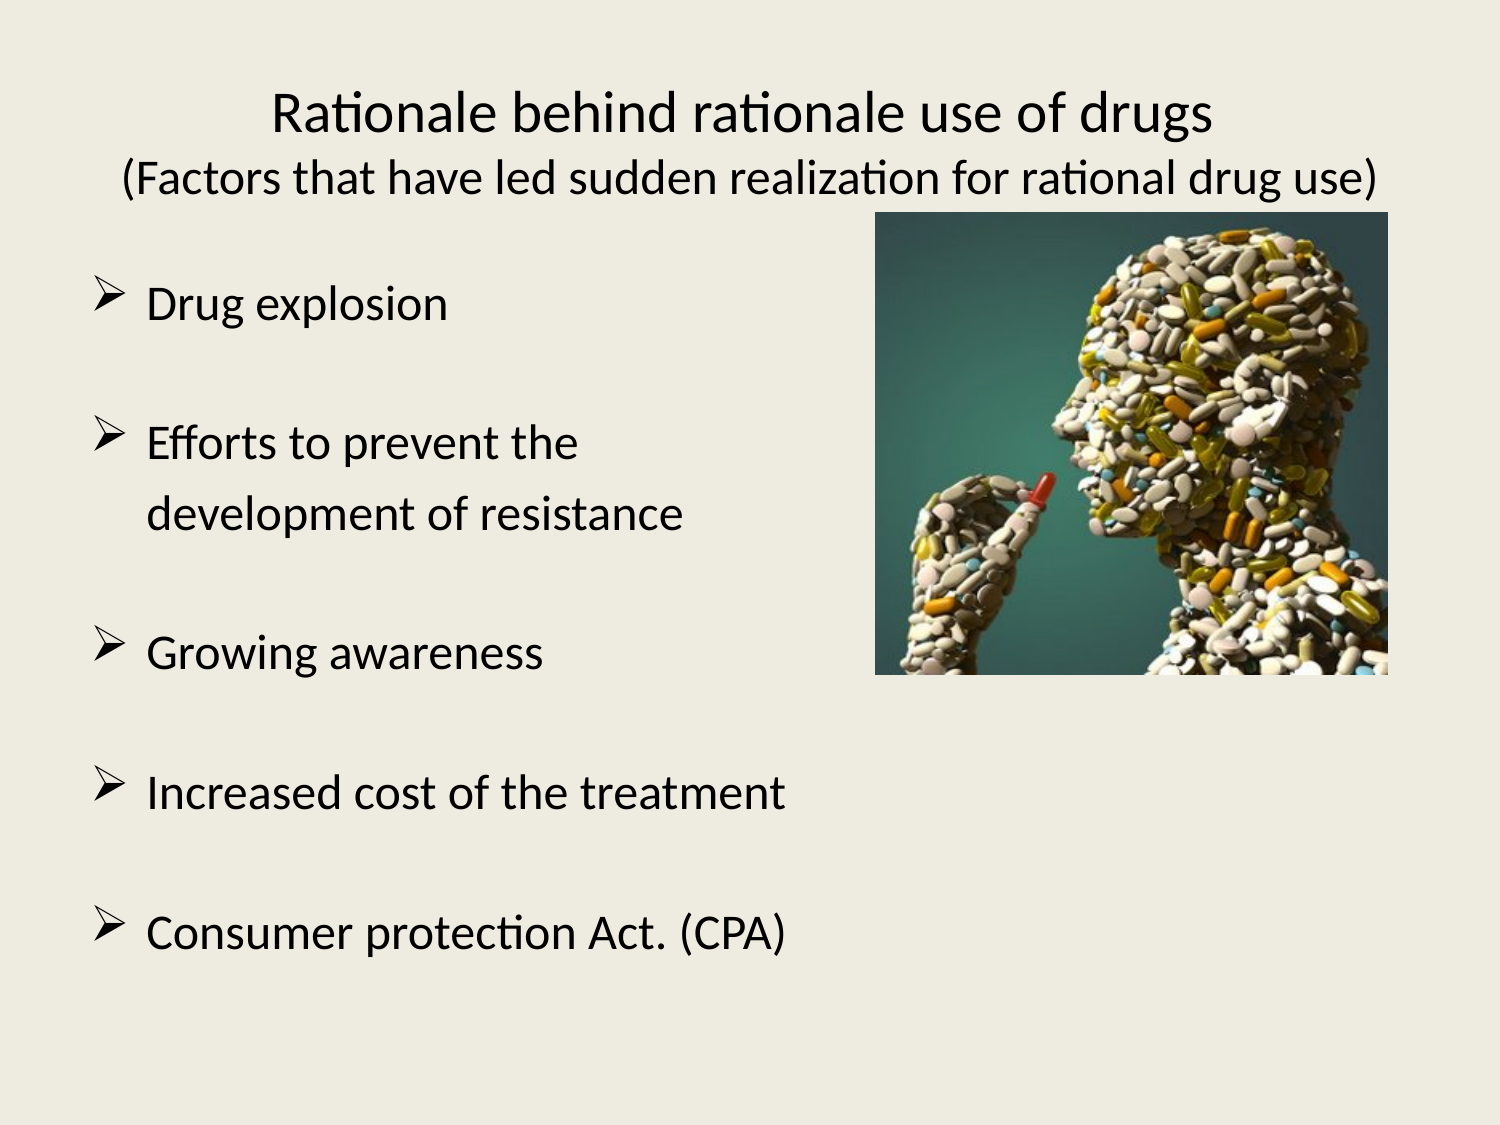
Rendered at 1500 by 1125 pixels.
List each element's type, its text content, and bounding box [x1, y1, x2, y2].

title Rationale behind rationale use of drugs (Factors that have led sudden realization for rational drug use) [75, 45, 1425, 233]
picture [874, 212, 1388, 676]
list Drug explosion Efforts to prevent the development of resistance Growing awareness Increased cost of the treatment Consumer protection Act. (CPA) [75, 262, 1425, 1005]
